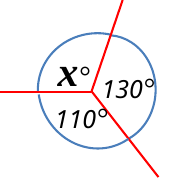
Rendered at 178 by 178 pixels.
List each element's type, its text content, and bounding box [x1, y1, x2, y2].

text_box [91, 90, 159, 178]
text_box [39, 101, 86, 148]
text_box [90, 0, 123, 90]
text_box x° [42, 37, 85, 91]
text_box [73, 33, 85, 37]
text_box x° [128, 37, 173, 137]
text_box 110° [39, 104, 68, 142]
text_box [37, 67, 42, 91]
text_box 130° [128, 61, 170, 112]
